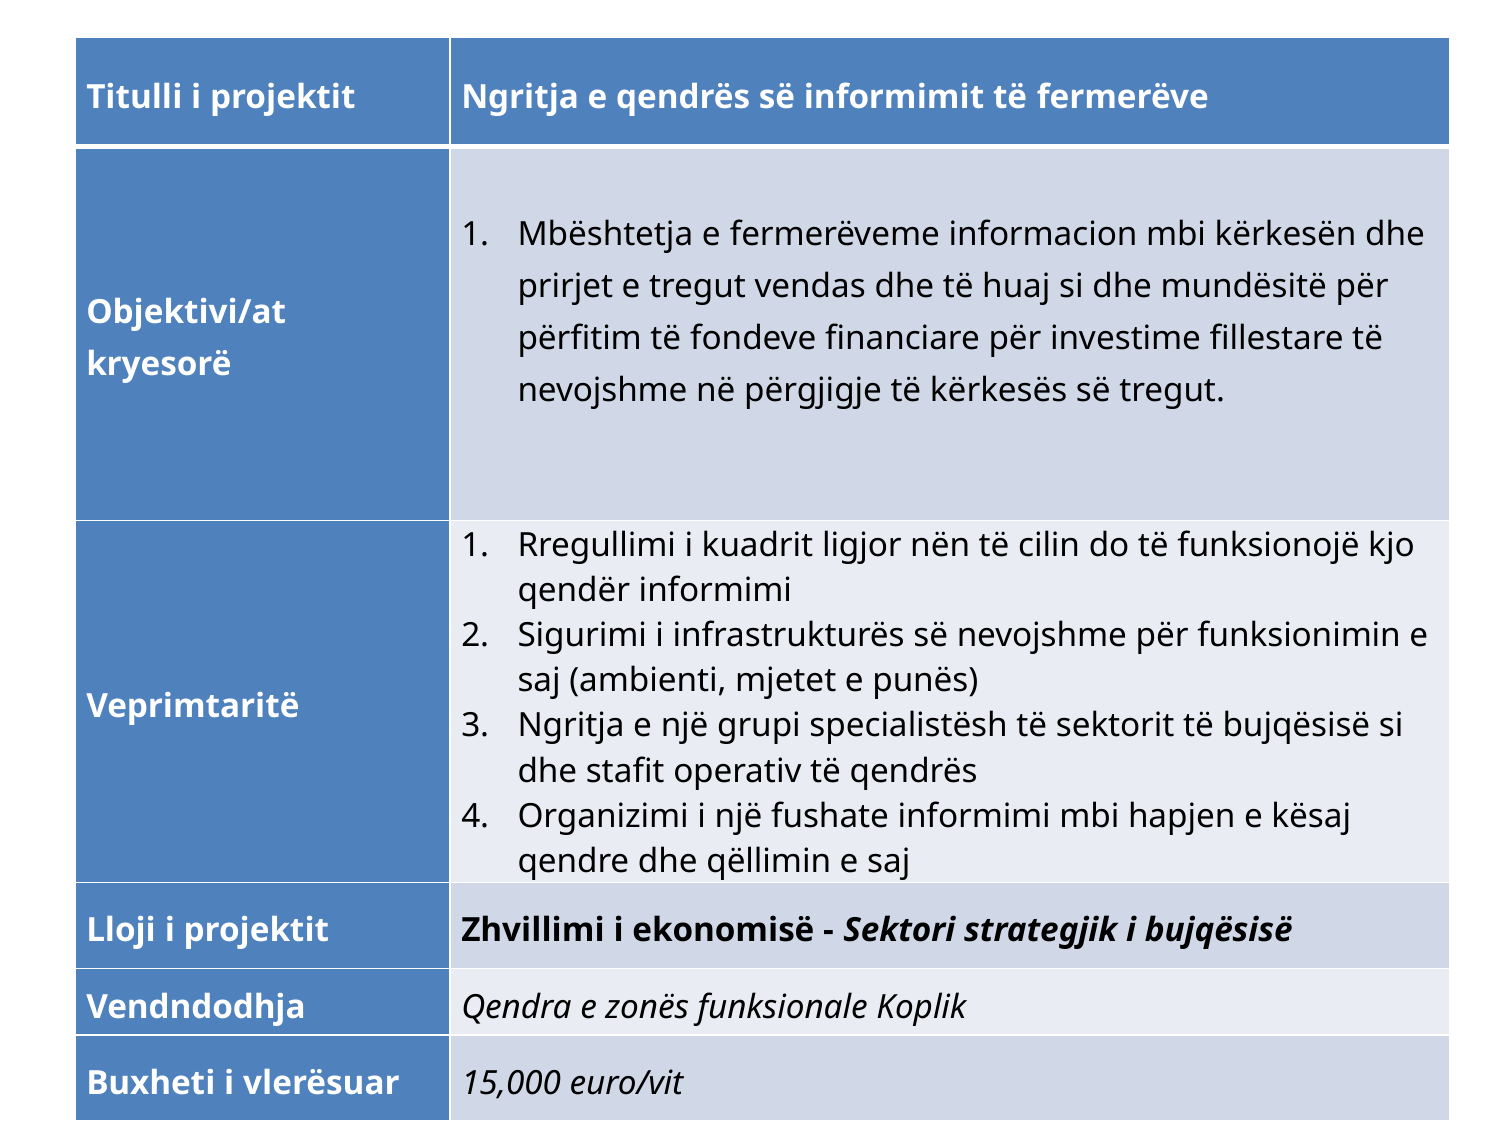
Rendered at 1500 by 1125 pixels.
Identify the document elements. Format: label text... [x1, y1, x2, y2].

table_cell Mbështetja e fermerëveme informacion mbi kërkesën dhe prirjet e tregut vendas dhe të huaj si dhe mundësitë për përfitim të fondeve financiare për investime fillestare të nevojshme në përgjigje të kërkesës së tregut. [451, 149, 1449, 520]
table_header Ngritja e qendrës së informimit të fermerëve [451, 38, 1449, 144]
table_cell Qendra e zonës funksionale Koplik [451, 969, 1449, 1034]
table_cell Vendndodhja [76, 969, 449, 1034]
table_cell Objektivi/at kryesorë [76, 149, 449, 520]
table_cell 15,000 euro/vit [451, 1036, 1449, 1120]
table_cell Rregullimi i kuadrit ligjor nën të cilin do të funksionojë kjo qendër informimi Sigurimi i infrastrukturës së nevojshme për funksionimin e saj (ambienti, mjetet e punës) Ngritja e një grupi specialistësh të sektorit të bujqësisë si dhe stafit operativ të qendrës Organizimi i një fushate informimi mbi hapjen e kësaj qendre dhe qëllimin e saj [451, 521, 1449, 882]
table_header Titulli i projektit [76, 38, 449, 144]
table_cell Lloji i projektit [76, 883, 449, 968]
table_cell Veprimtaritë [76, 521, 449, 882]
table_cell Buxheti i vlerësuar [76, 1036, 449, 1120]
table_cell Zhvillimi i ekonomisë - Sektori strategjik i bujqësisë [451, 883, 1449, 968]
